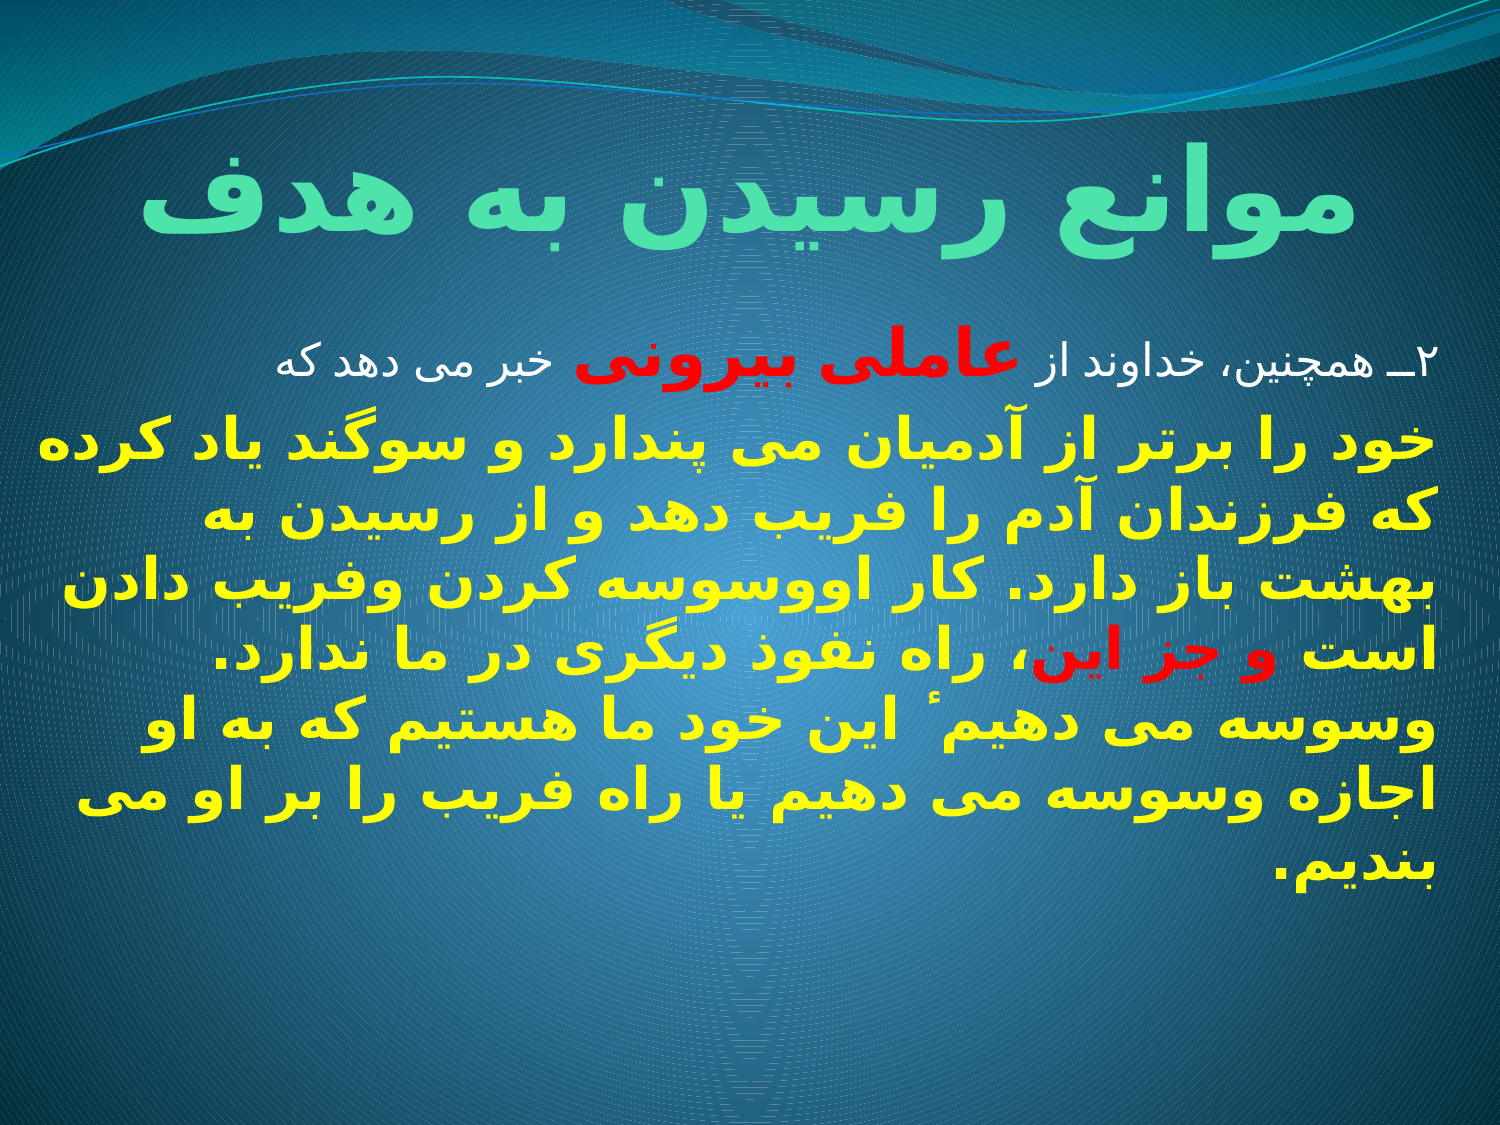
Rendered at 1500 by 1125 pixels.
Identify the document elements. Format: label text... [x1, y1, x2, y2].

title موانع رسیدن به هدف [88, 30, 1364, 255]
list ٢ــ همچنین، خداوند از عاملی بیرونی خبر می دهد که خود را برتر از آدمیان می پندارد و سوگند یاد کرده که فرزندان آدم را فریب دهد و از رسیدن به بهشت باز دارد. کار اووسوسه کردن وفریب دادن است و جز این، راه نفوذ دیگری در ما ندارد. وسوسه می دهیم ٔ این خود ما هستیم که به او اجازه وسوسه می دهیم یا راه فریب را بر او می بندیم. [0, 302, 1447, 1106]
